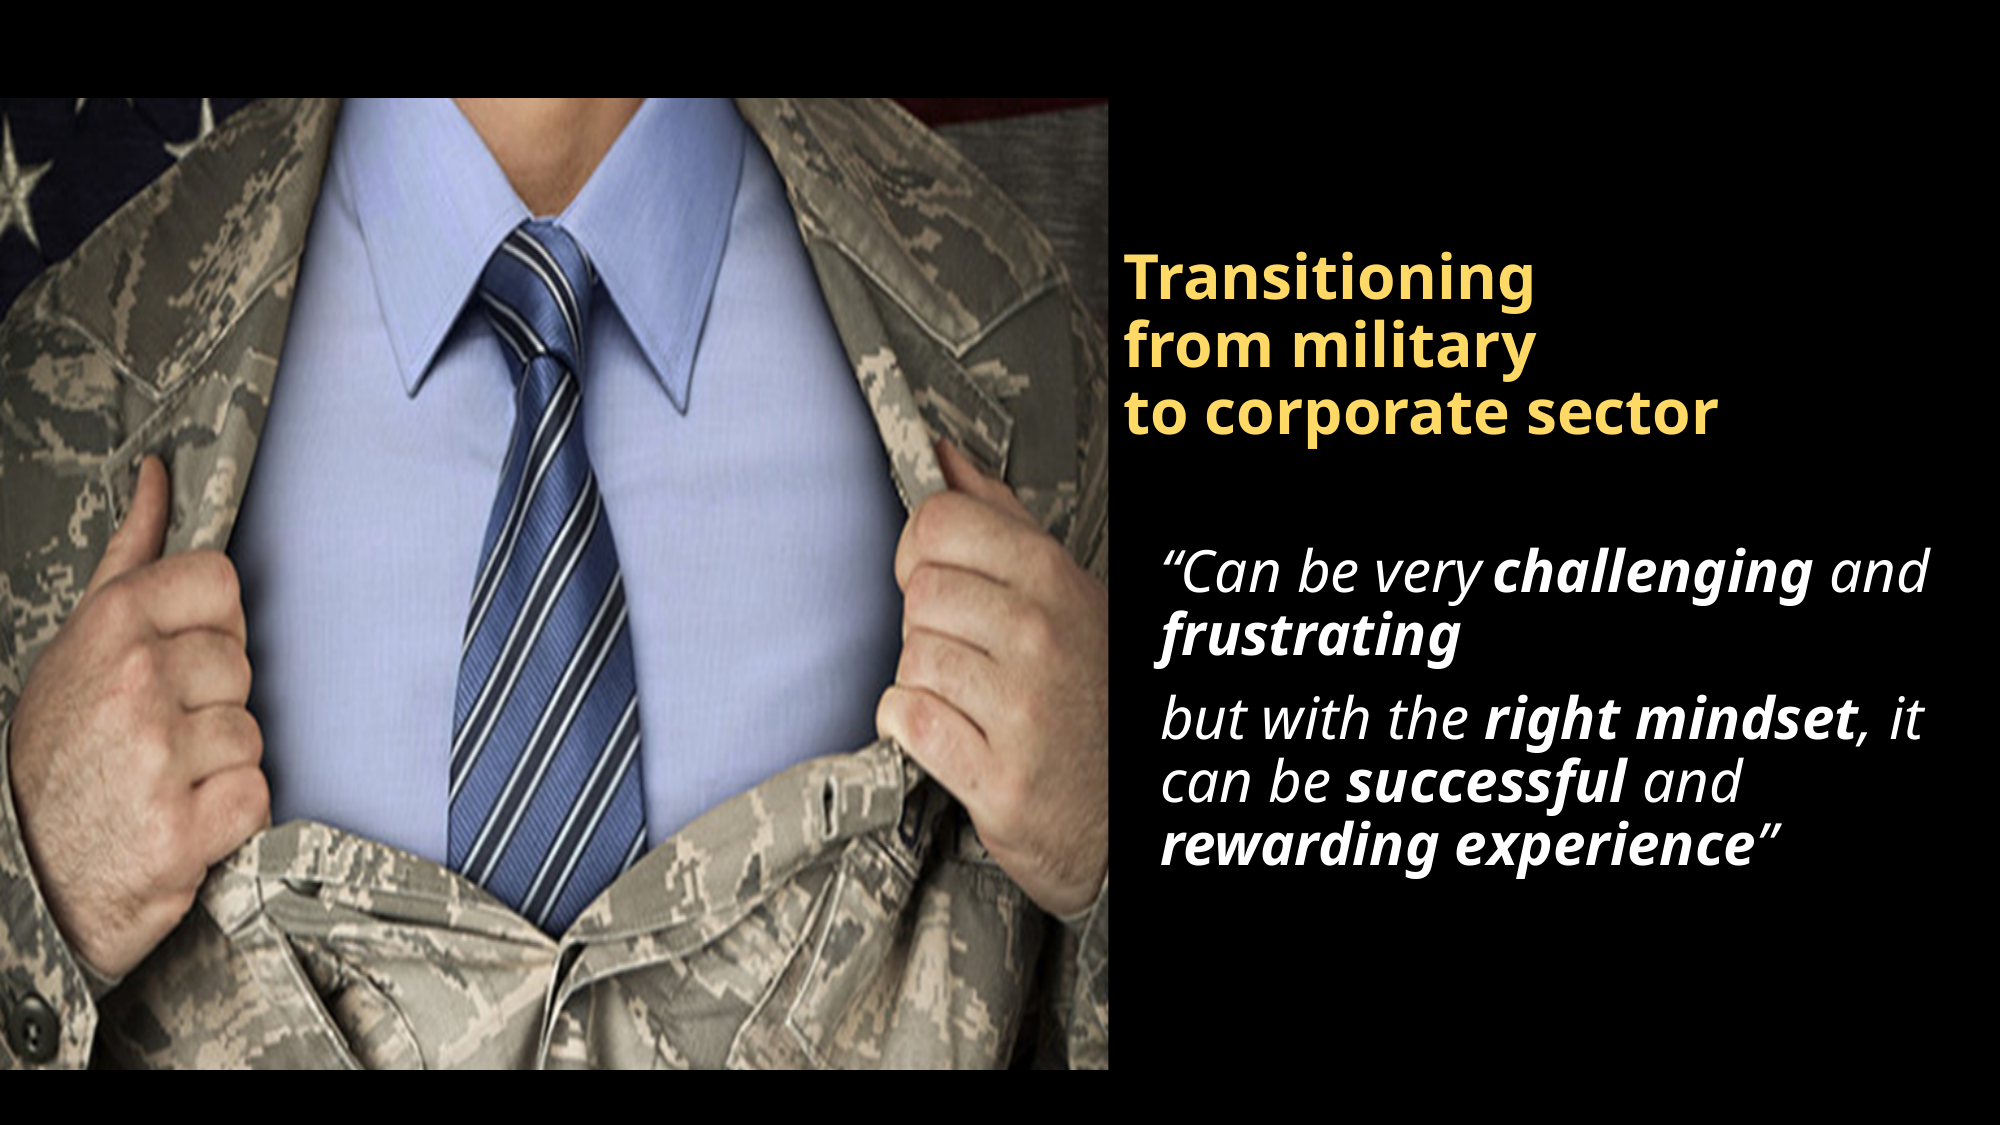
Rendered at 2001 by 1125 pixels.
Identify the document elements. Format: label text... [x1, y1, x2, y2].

title Transitioning from military to corporate sector [1109, 238, 2000, 456]
list “Can be very challenging and frustrating but with the right mindset, it can be successful and rewarding experience” [1145, 534, 2000, 1038]
picture [0, 98, 1109, 1070]
